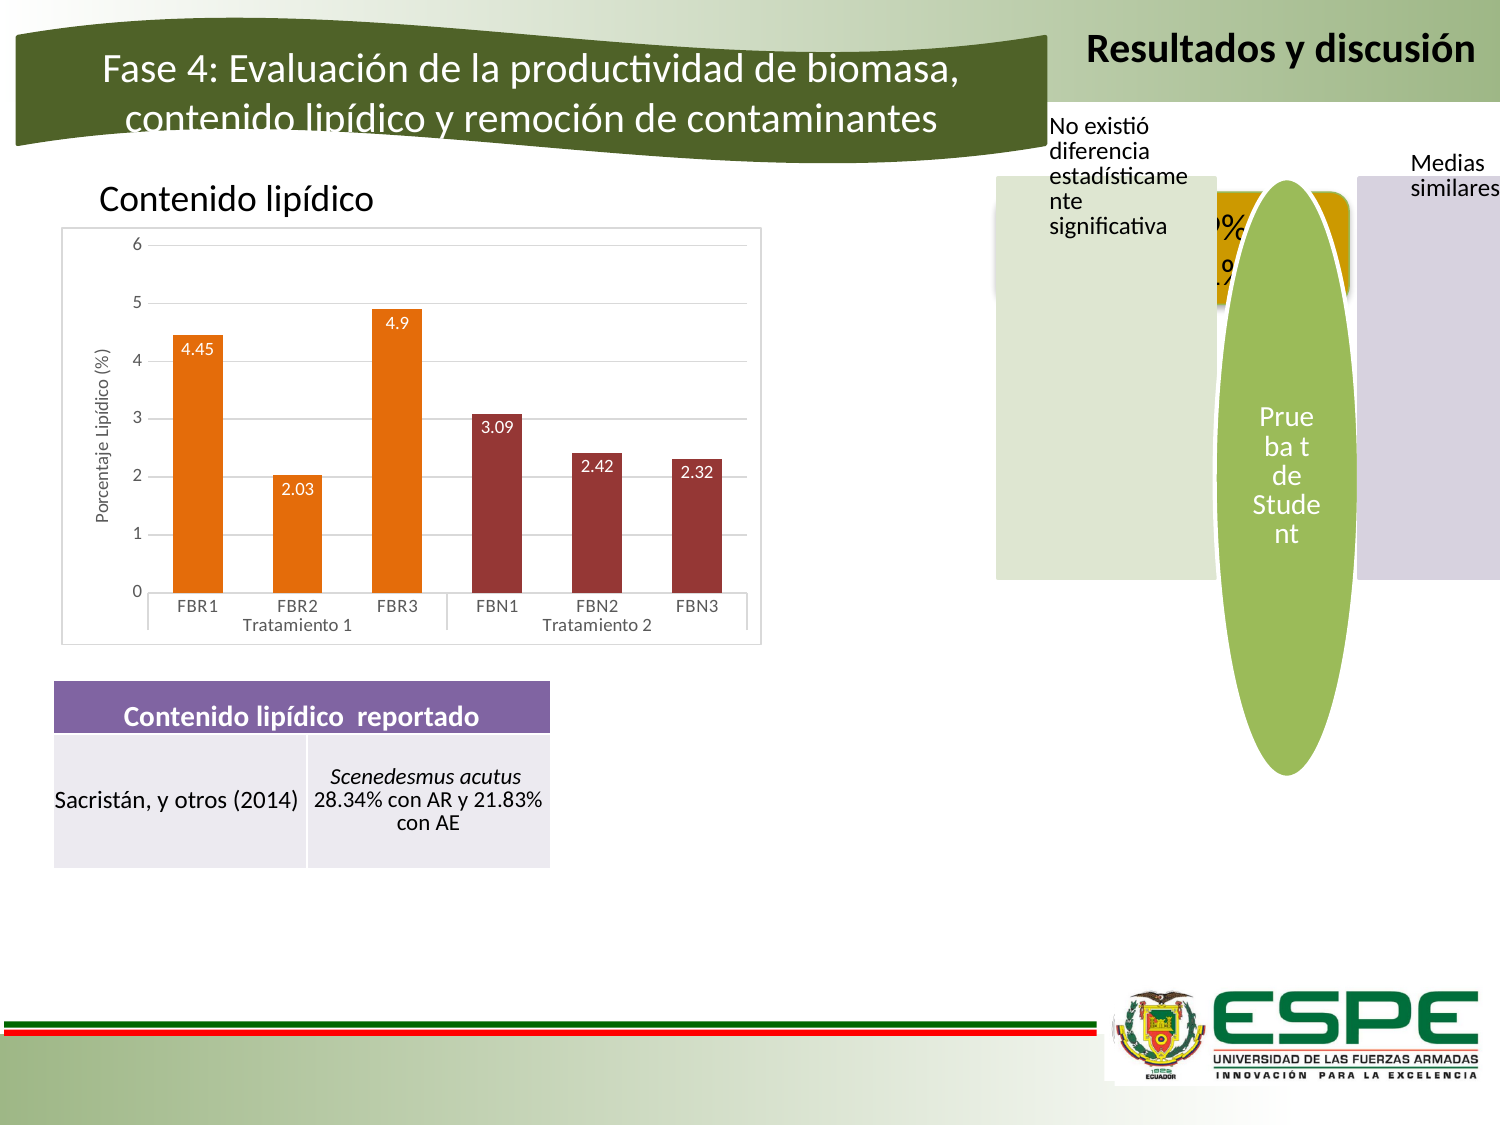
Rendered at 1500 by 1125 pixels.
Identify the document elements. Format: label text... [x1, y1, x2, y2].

picture [1104, 976, 1483, 1086]
table_cell Sacristán, y otros (2014) [54, 735, 306, 868]
chart [60, 226, 763, 646]
text_box Fase 4: Evaluación de la productividad de biomasa, contenido lipídico y remoción de contaminantes [15, 17, 1048, 164]
title Resultados y discusión [820, 66, 1500, 135]
table_header Contenido lipídico reportado [54, 681, 550, 733]
text_box Contenido lipídico [8, 130, 465, 263]
table_cell Scenedesmus acutus 28.34% con AR y 21.83% con AE [308, 735, 550, 868]
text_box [997, 177, 1500, 779]
